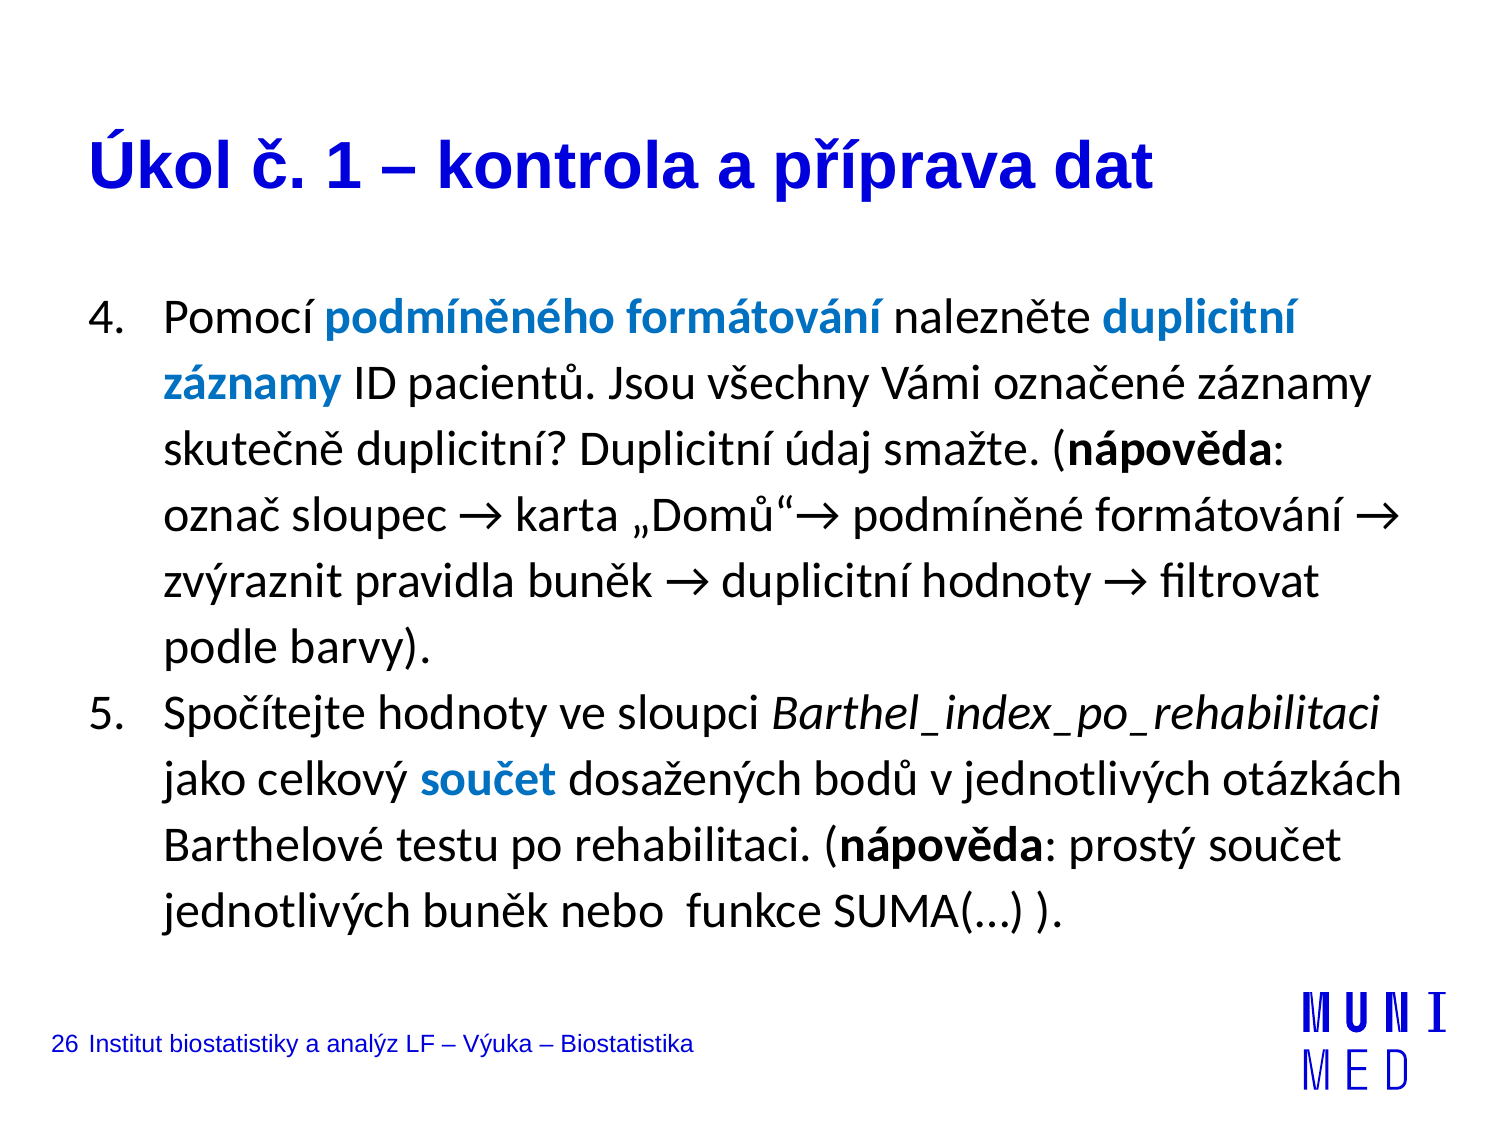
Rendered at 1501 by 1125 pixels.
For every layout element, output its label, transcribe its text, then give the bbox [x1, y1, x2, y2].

slide_number 26 [50, 1021, 82, 1063]
list Pomocí podmíněného formátování nalezněte duplicitní záznamy ID pacientů. Jsou všechny Vámi označené záznamy skutečně duplicitní? Duplicitní údaj smažte. (nápověda: označ sloupec → karta „Domů“→ podmíněné formátování → zvýraznit pravidla buněk → duplicitní hodnoty → filtrovat podle barvy). Spočítejte hodnoty ve sloupci Barthel_index_po_rehabilitaci jako celkový součet dosažených bodů v jednotlivých otázkách Barthelové testu po rehabilitaci. (nápověda: prostý součet jednotlivých buněk nebo funkce SUMA(…) ). [88, 277, 1412, 949]
title Úkol č. 1 – kontrola a příprava dat [88, 118, 1412, 193]
footer Institut biostatistiky a analýz LF – Výuka – Biostatistika [88, 1021, 1064, 1063]
